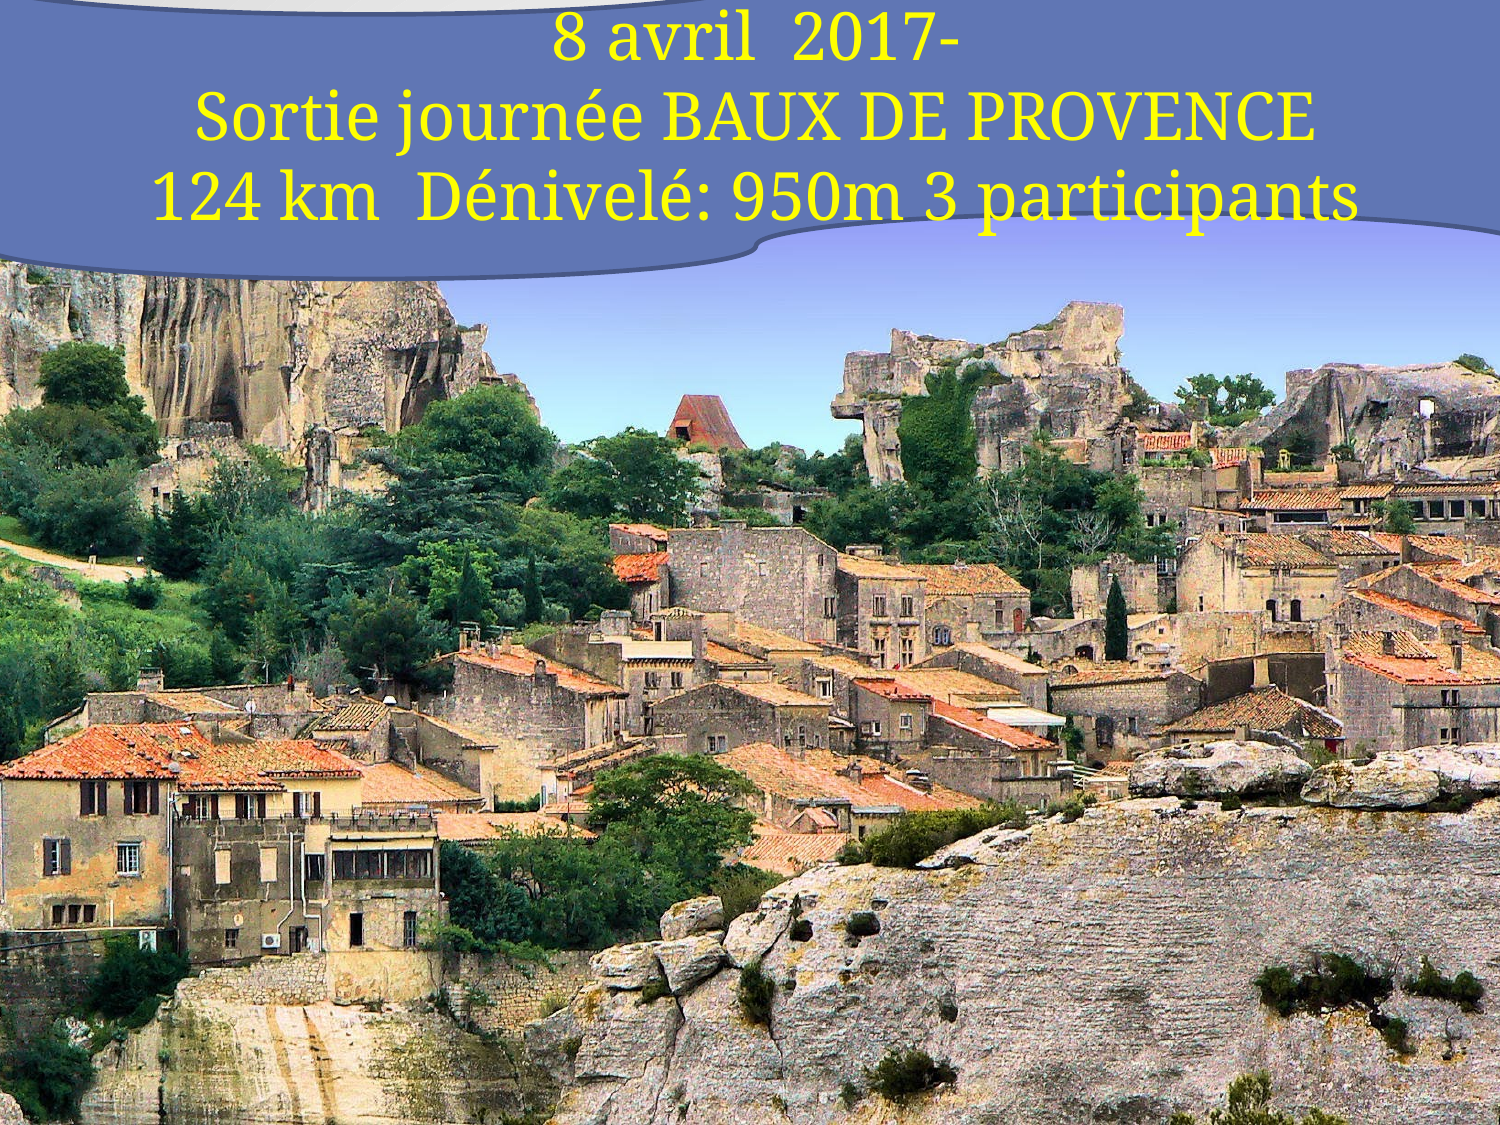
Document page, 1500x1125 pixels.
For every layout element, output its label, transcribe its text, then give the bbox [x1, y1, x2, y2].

text_box 8 avril 2017- Sortie journée BAUX DE PROVENCE 124 km Dénivelé: 950m 3 participants [0, 0, 1500, 135]
picture [0, 136, 1500, 1125]
